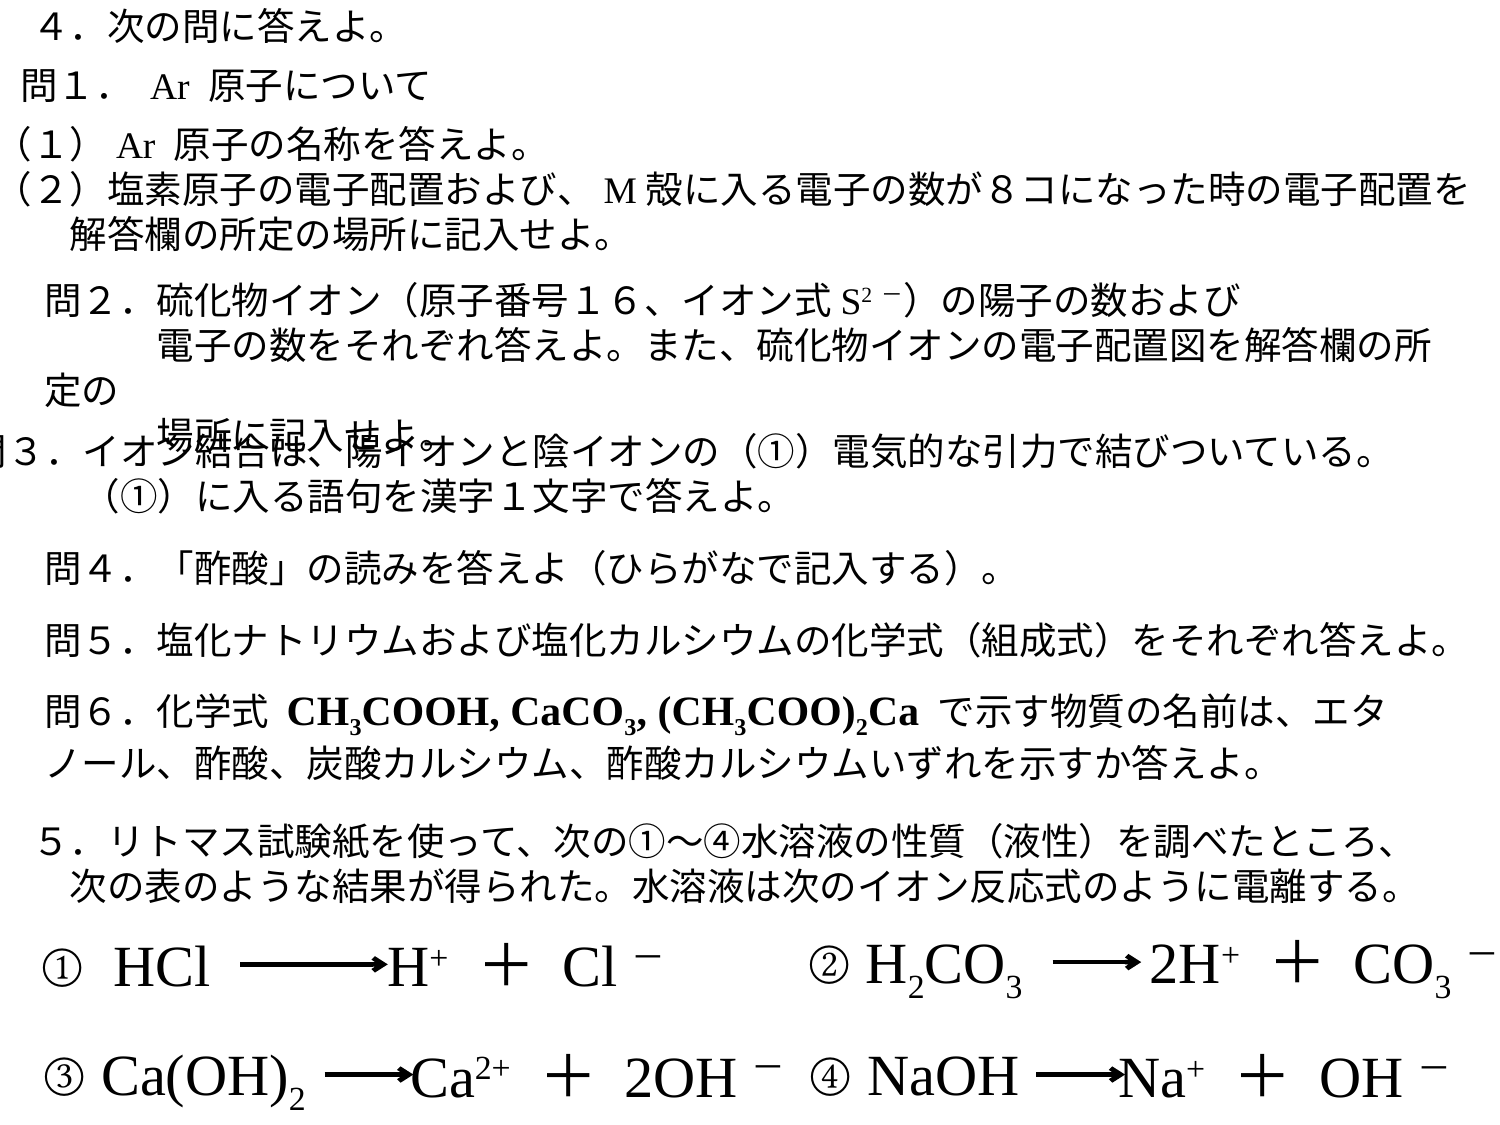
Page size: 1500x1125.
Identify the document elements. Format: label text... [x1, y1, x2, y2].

text_box H+ ＋ Cl－ [372, 920, 693, 1006]
text_box 問５．塩化ナトリウムおよび塩化カルシウムの化学式（組成式）をそれぞれ答えよ。 [29, 609, 1471, 670]
text_box Ca2+ ＋ 2OH－ [395, 1031, 814, 1117]
text_box ① HCl [26, 920, 241, 1006]
text_box 問６．化学式 CH3COOH, CaCO3, (CH3COO)2Ca で示す物質の名前は、エタノール、酢酸、炭酸カルシウム、酢酸カルシウムいずれを示すか答えよ。 [29, 675, 1436, 793]
text_box ４．次の問に答えよ。 [17, 0, 1471, 56]
text_box ④ NaOH [794, 1029, 1049, 1115]
text_box ５．リトマス試験紙を使って、次の①～④水溶液の性質（液性）を調べたところ、 次の表のような結果が得られた。水溶液は次のイオン反応式のように電離する。 [17, 810, 1471, 916]
text_box 問１． Ar 原子について [5, 54, 447, 115]
text_box Na+ ＋ OH－ [1103, 1031, 1479, 1117]
text_box 問３．イオン結合は、陽イオンと陰イオンの（①）電気的な引力で結びついている。 （①）に入る語句を漢字１文字で答えよ。 [0, 420, 1409, 526]
text_box ③ Ca(OH)2 [27, 1029, 336, 1124]
text_box （１）Ar 原子の名称を答えよ。 （２）塩素原子の電子配置および、M殻に入る電子の数が８コになった時の電子配置を 解答欄の所定の場所に記入せよ。 [0, 113, 1486, 264]
text_box 2H+ ＋ CO3－ [1134, 918, 1500, 1013]
text_box 問４．「酢酸」の読みを答えよ（ひらがなで記入する）。 [29, 537, 1436, 597]
text_box 問２．硫化物イオン（原子番号１６、イオン式S2－）の陽子の数および 電子の数をそれぞれ答えよ。また、硫化物イオンの電子配置図を解答欄の所定の 場所に記入せよ。 [29, 269, 1447, 464]
text_box ② H2CO3 [792, 918, 1053, 1013]
